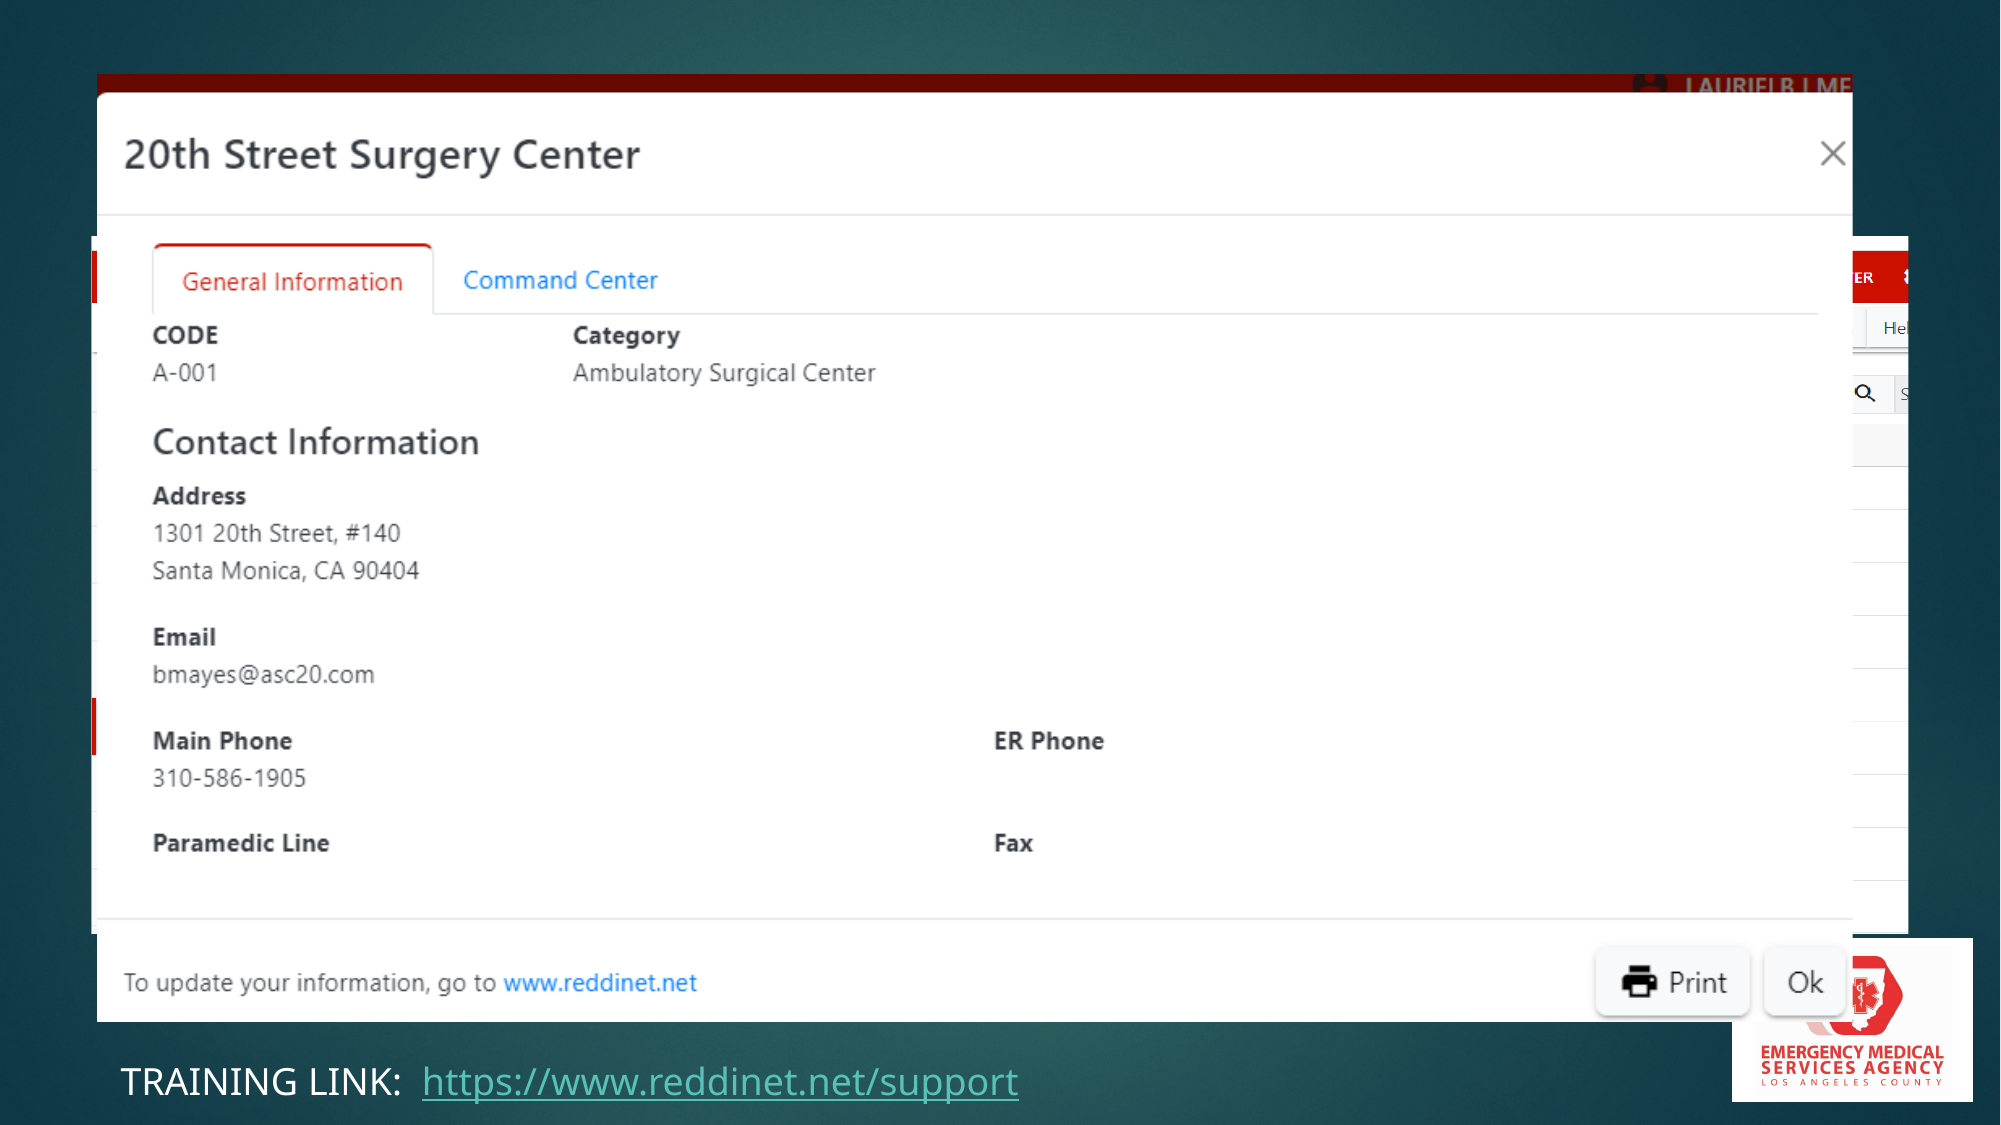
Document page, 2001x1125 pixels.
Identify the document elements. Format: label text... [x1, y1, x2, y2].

picture [91, 73, 1974, 1103]
text_box TRAINING LINK: https://www.reddinet.net/support [105, 1050, 1106, 1117]
